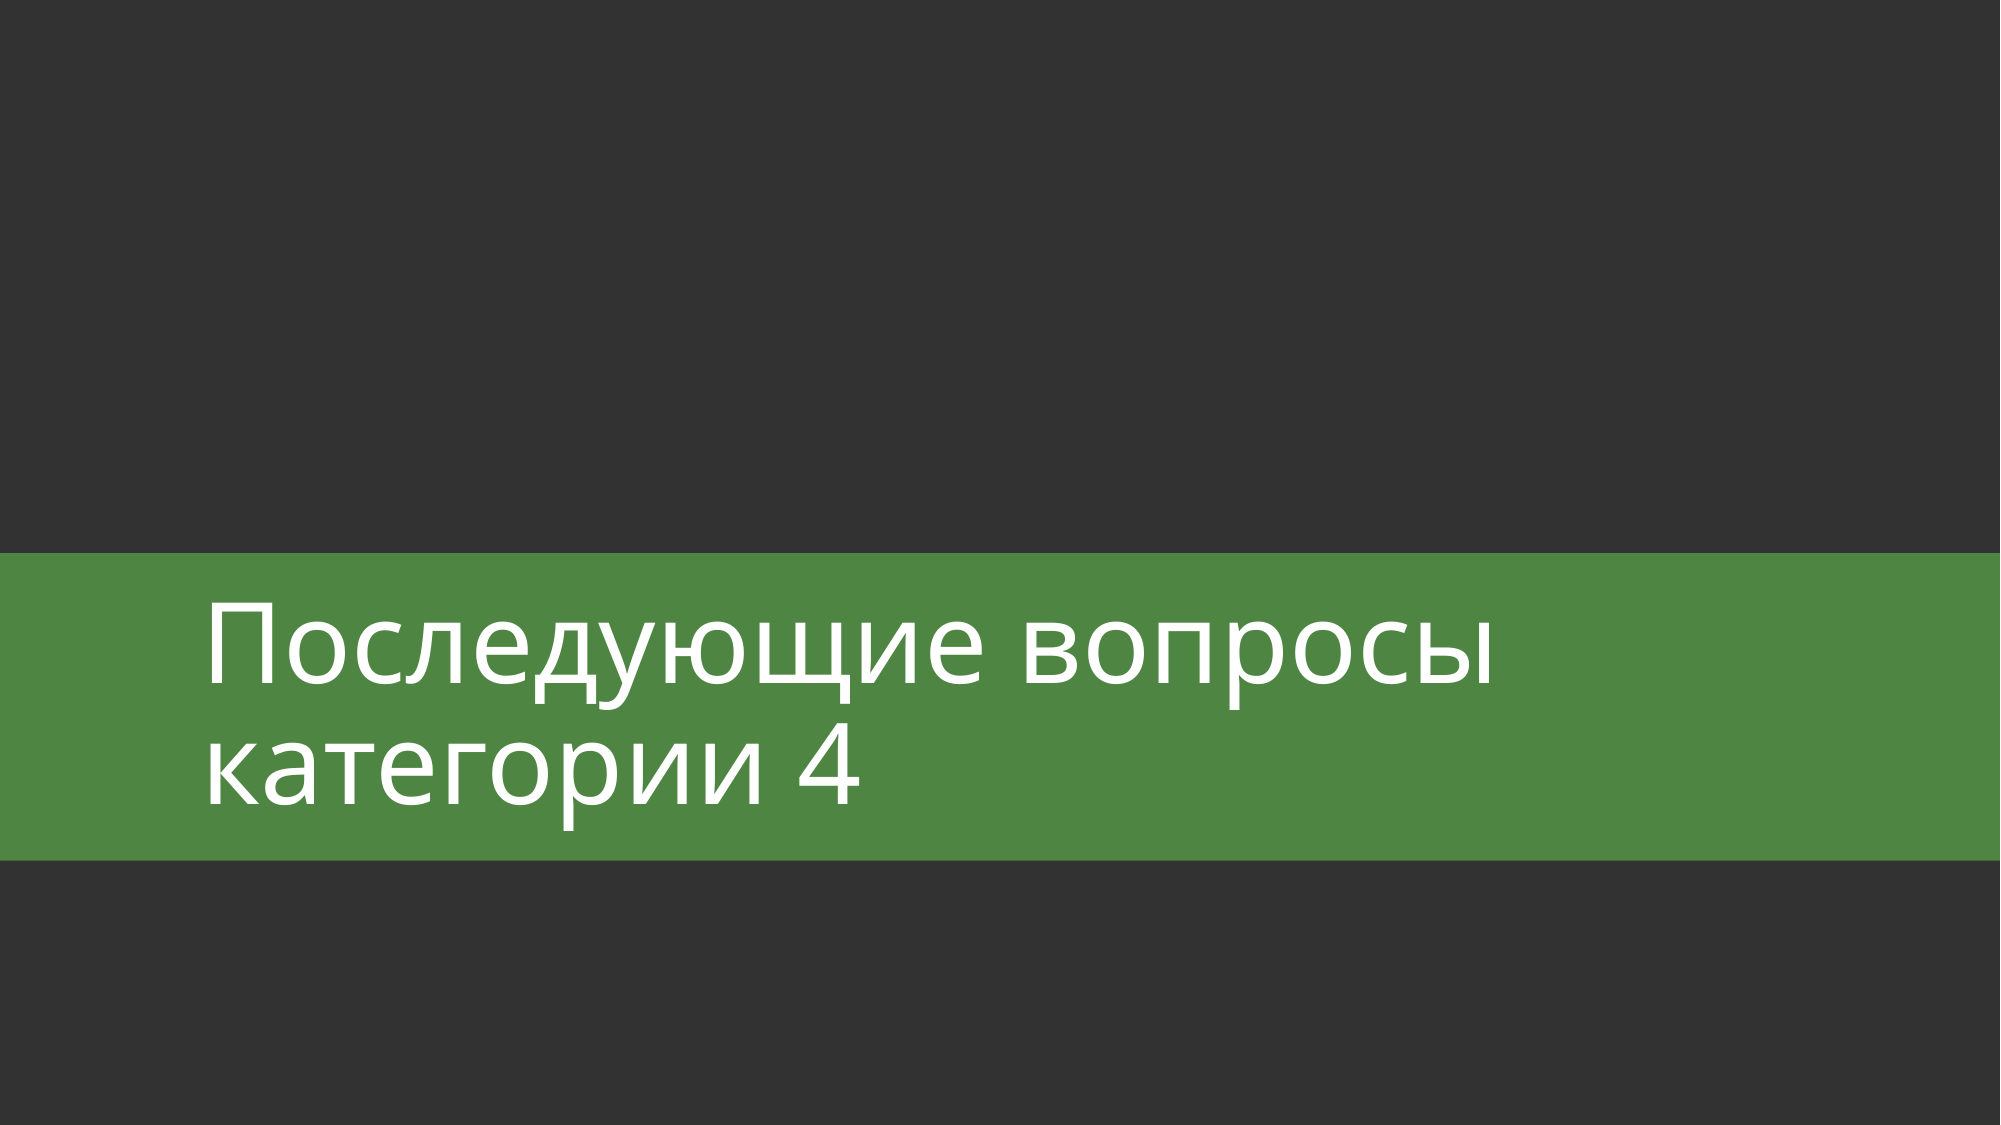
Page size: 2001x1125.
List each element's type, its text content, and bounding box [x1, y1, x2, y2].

title Последующие вопросы категории 4 [185, 577, 1963, 838]
